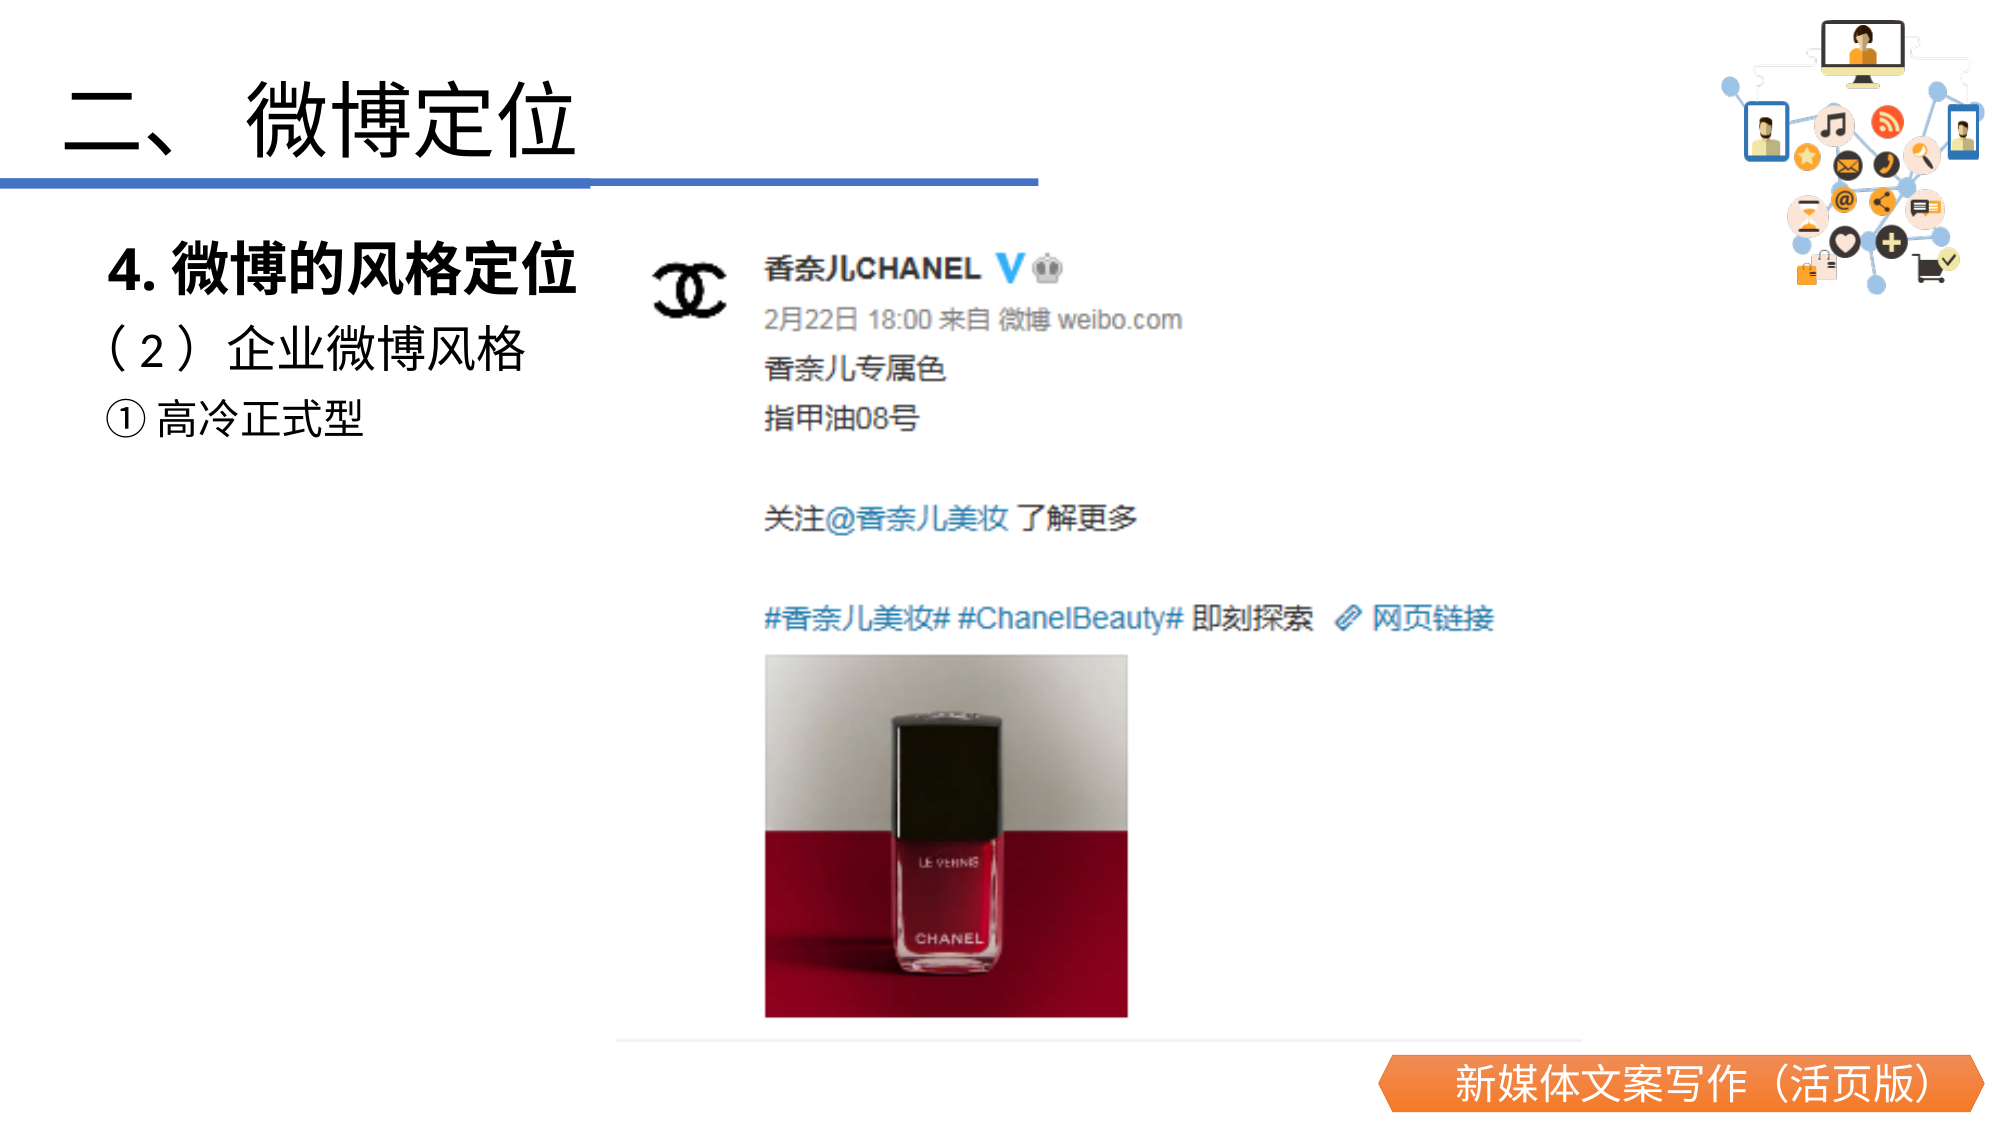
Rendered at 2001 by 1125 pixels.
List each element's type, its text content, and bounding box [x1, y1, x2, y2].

picture [616, 210, 1582, 1042]
text_box [0, 177, 1039, 187]
text_box 4.微博的风格定位 （2）企业微博风格 ①高冷正式型 [62, 232, 616, 452]
picture [1721, 20, 1985, 295]
text_box 二、 微博定位 [46, 60, 595, 176]
